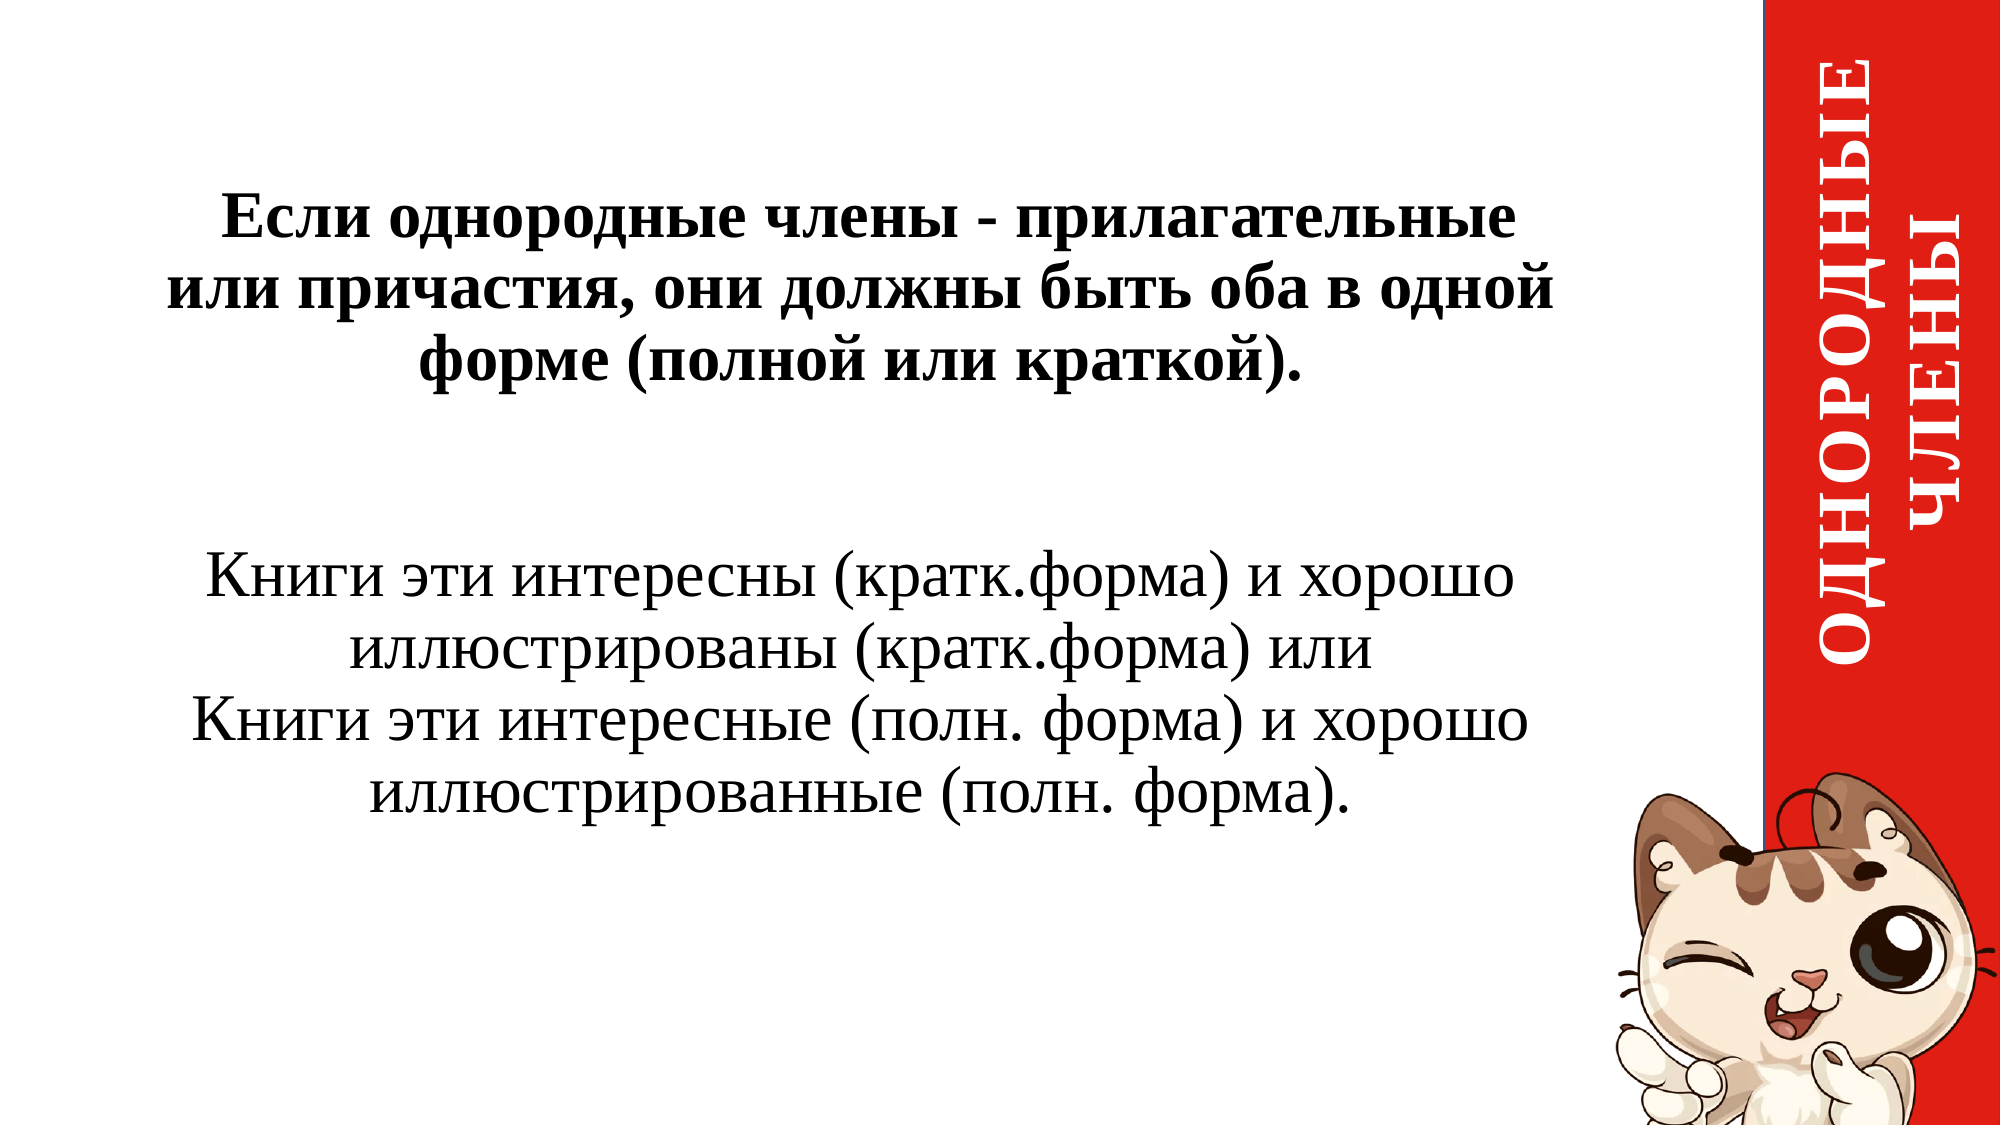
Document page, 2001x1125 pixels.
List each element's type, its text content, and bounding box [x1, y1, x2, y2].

title Если однородные члены - прилагательные или причастия, они должны быть оба в одной форме (полной или краткой). Книги эти интересны (кратк.форма) и хорошо иллюстрированы (кратк.форма) или Книги эти интересные (полн. форма) и хорошо иллюстрированные (полн. форма). [140, 113, 1584, 974]
text_box ОДНОРОДНЫЕ ЧЛЕНЫ [1786, 0, 1999, 720]
text_box [1763, 0, 2000, 770]
picture [1612, 770, 2000, 1125]
